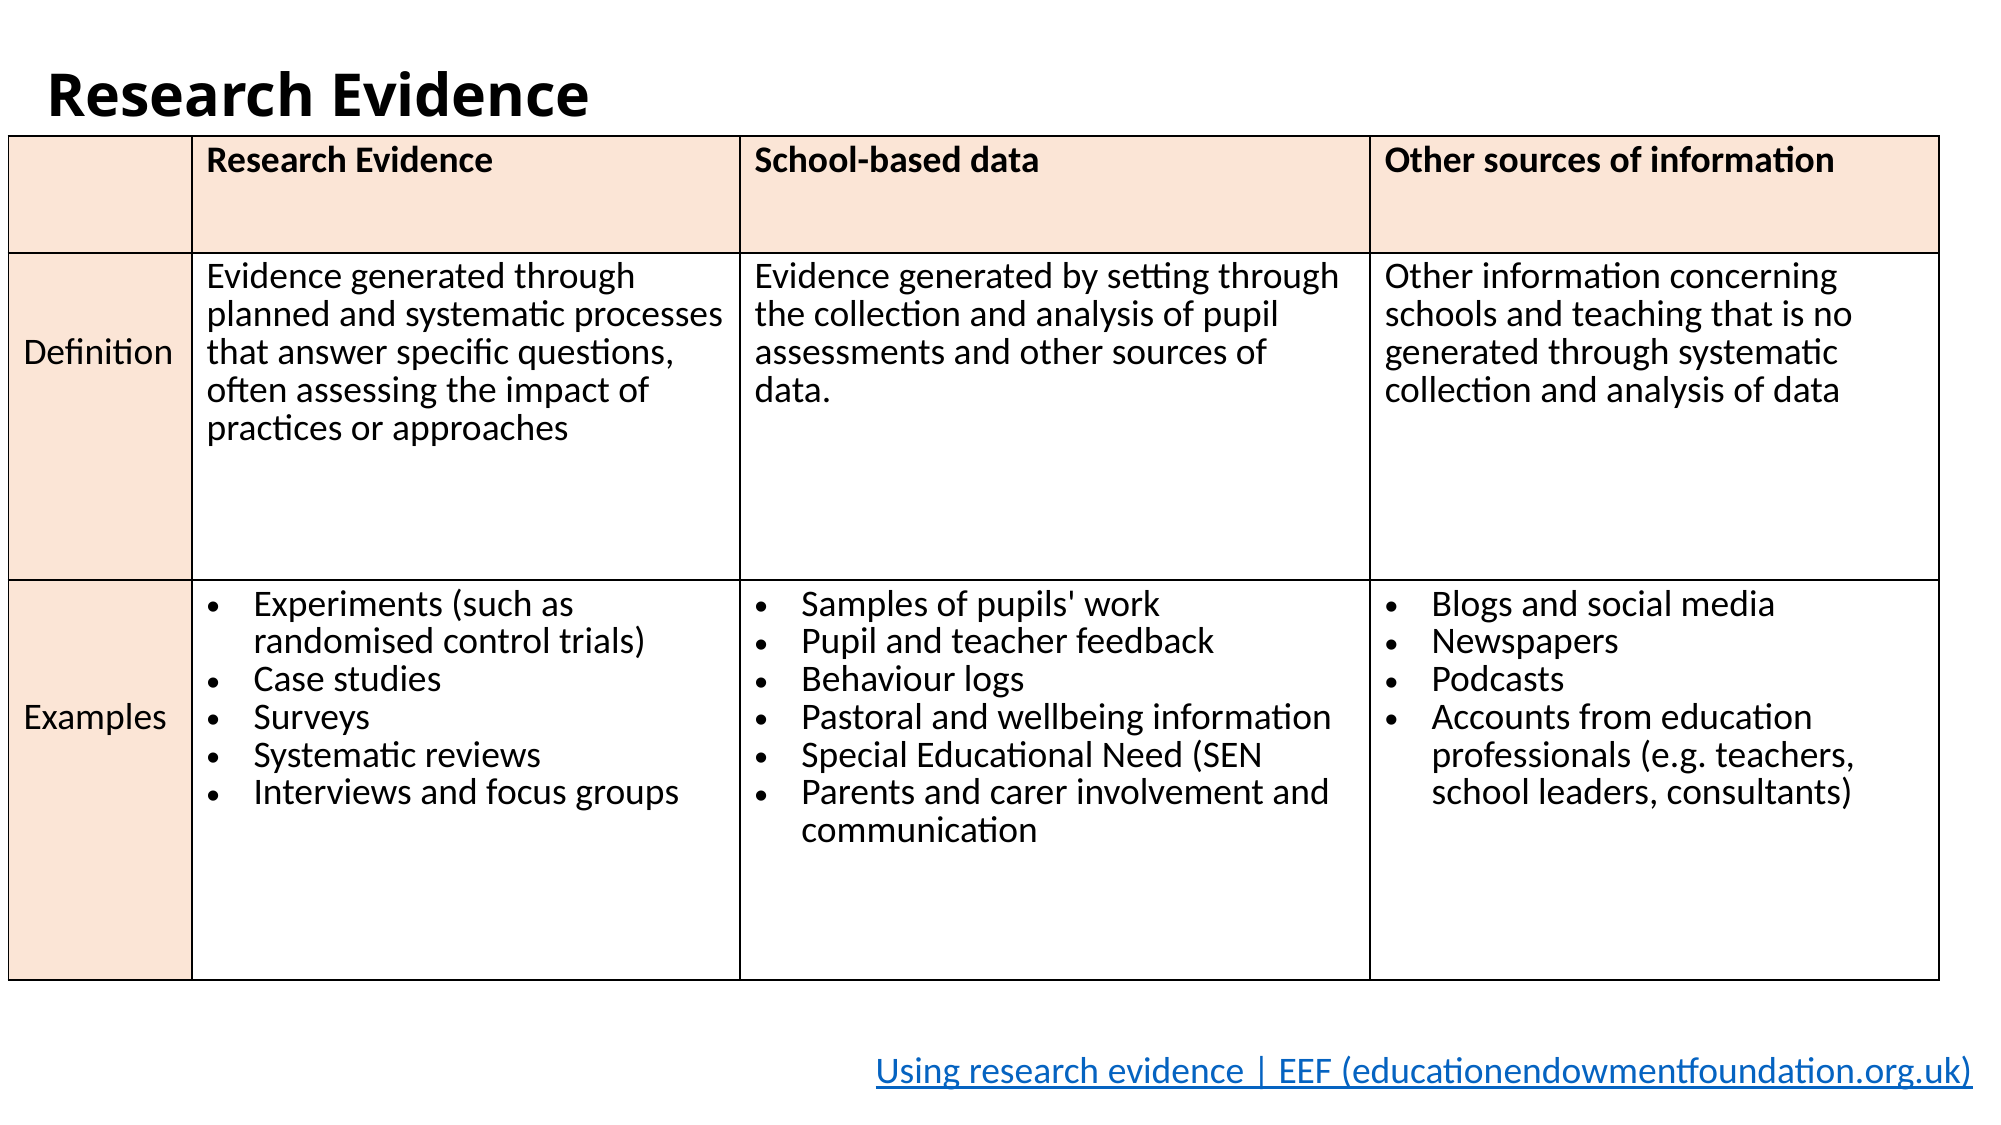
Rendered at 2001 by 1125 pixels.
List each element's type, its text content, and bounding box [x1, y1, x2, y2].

table_header School-based data [741, 137, 1369, 252]
table_header Research Evidence [193, 137, 739, 252]
table_cell Examples [9, 581, 191, 979]
table_cell Samples of pupils' work Pupil and teacher feedback Behaviour logs Pastoral and wellbeing information Special Educational Need (SEN Parents and carer involvement and communication [741, 581, 1369, 979]
table_cell Evidence generated through planned and systematic processes that answer specific questions, often assessing the impact of practices or approaches [193, 254, 739, 579]
table_cell Definition [9, 254, 191, 579]
title Research Evidence [31, 32, 644, 135]
table_cell Experiments (such as randomised control trials) Case studies Surveys Systematic reviews Interviews and focus groups [193, 581, 739, 979]
table_header [9, 137, 191, 252]
table_cell Blogs and social media Newspapers Podcasts Accounts from education professionals (e.g. teachers, school leaders, consultants) [1371, 581, 1938, 979]
text_box Using research evidence | EEF (educationendowmentfoundation.org.uk) [860, 1038, 2000, 1099]
table_cell Evidence generated by setting through the collection and analysis of pupil assessments and other sources of data. [741, 254, 1369, 579]
table_header Other sources of information [1371, 137, 1938, 252]
table_cell Other information concerning schools and teaching that is no generated through systematic collection and analysis of data [1371, 254, 1938, 579]
